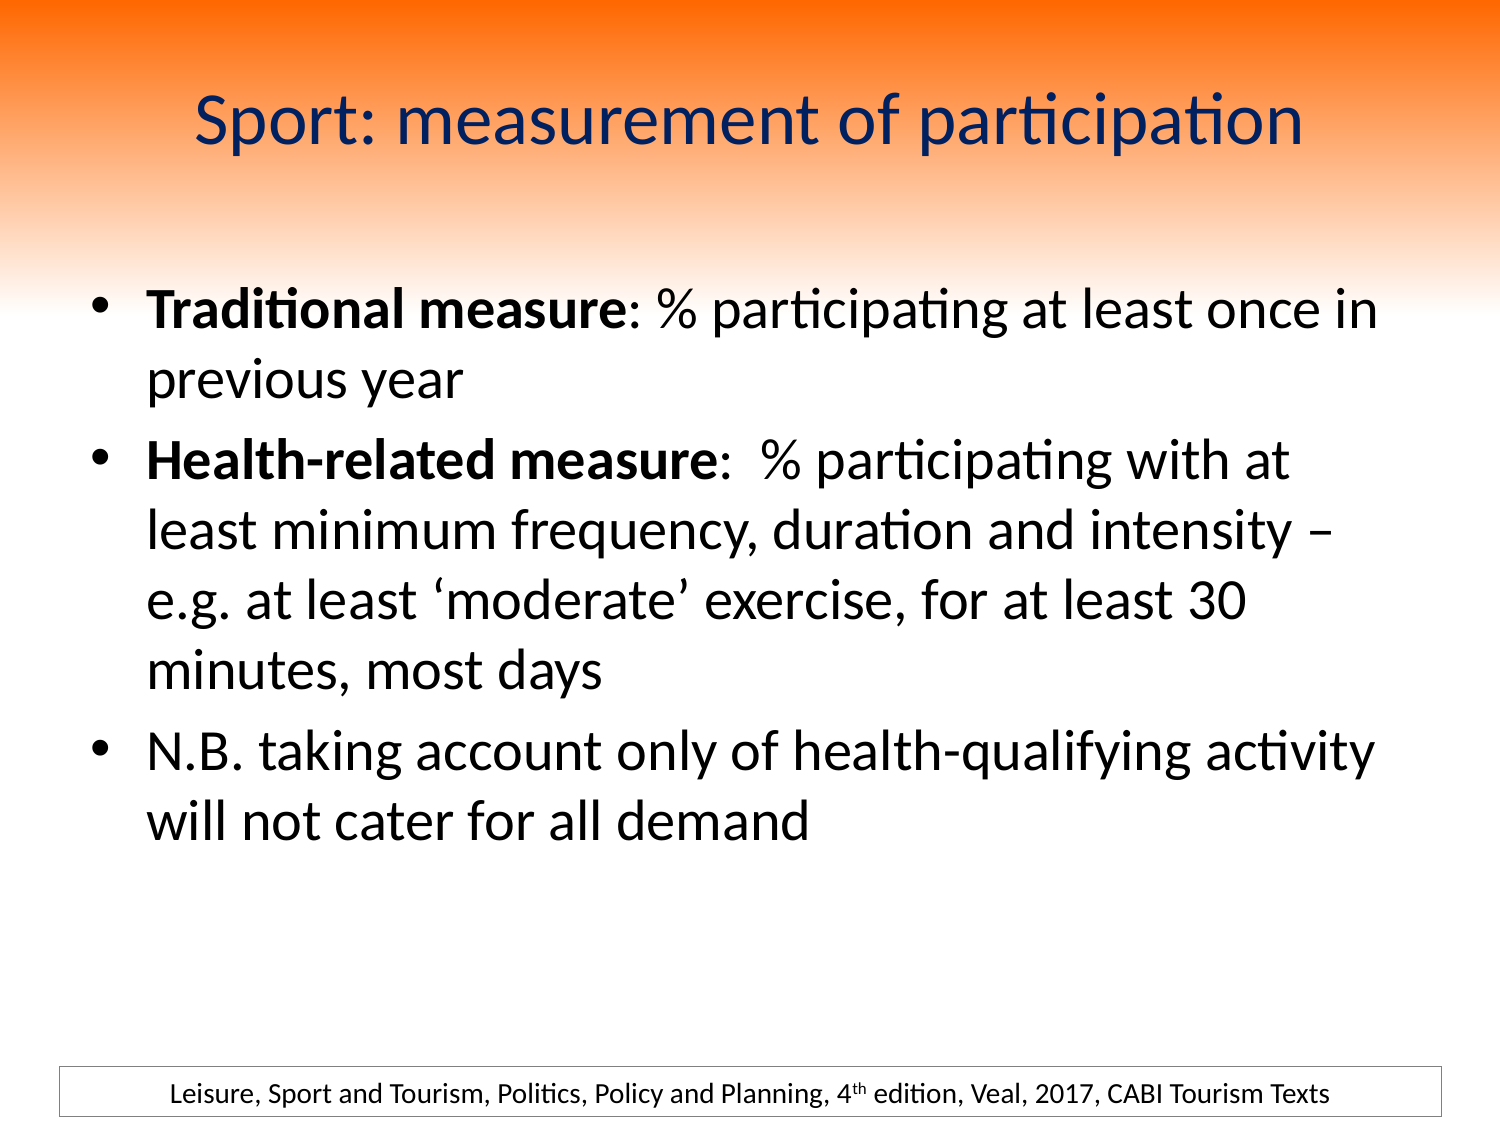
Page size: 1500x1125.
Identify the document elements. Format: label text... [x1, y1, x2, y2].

list Traditional measure: % participating at least once in previous year Health-related measure: % participating with at least minimum frequency, duration and intensity – e.g. at least ‘moderate’ exercise, for at least 30 minutes, most days N.B. taking account only of health-qualifying activity will not cater for all demand [75, 262, 1425, 1005]
title Sport: measurement of participation [75, 45, 1425, 185]
text_box Leisure, Sport and Tourism, Politics, Policy and Planning, 4th edition, Veal, 2017, CABI Tourism Texts [59, 1066, 1442, 1117]
